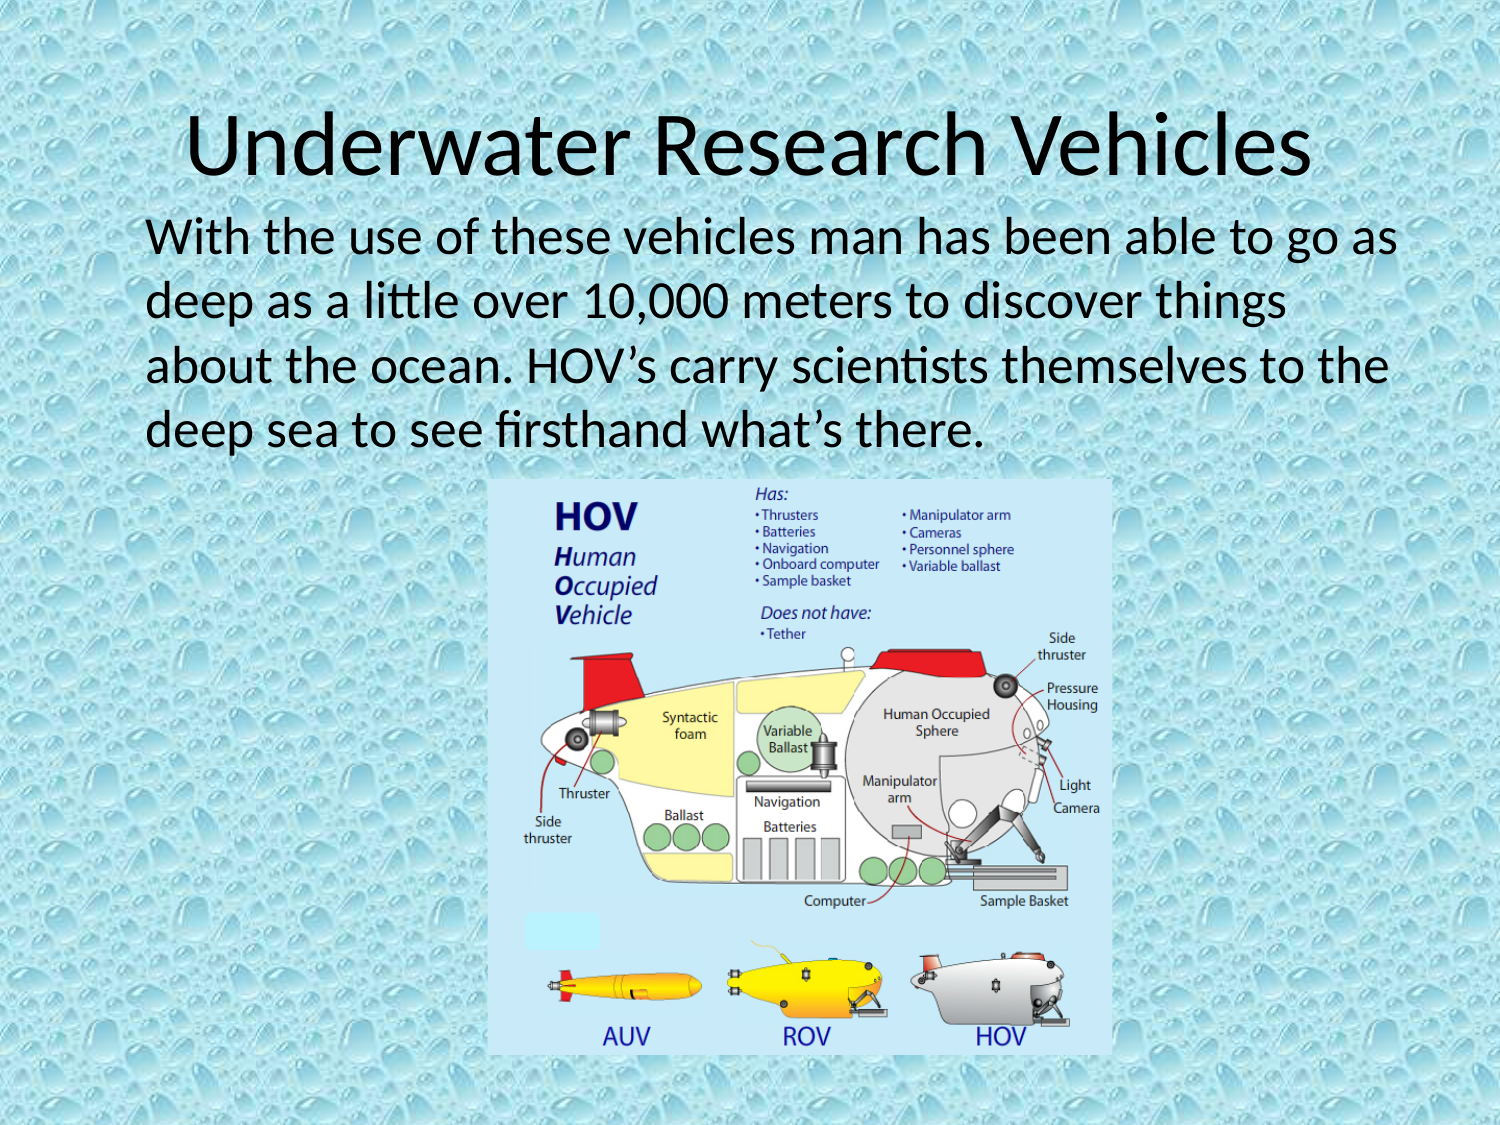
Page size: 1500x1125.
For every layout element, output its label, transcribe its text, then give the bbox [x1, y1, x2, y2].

list With the use of these vehicles man has been able to go as deep as a little over 10,000 meters to discover things about the ocean. HOV’s carry scientists themselves to the deep sea to see firsthand what’s there. [75, 193, 1425, 469]
title Underwater Research Vehicles [75, 45, 1425, 193]
picture [0, 0, 1500, 1125]
